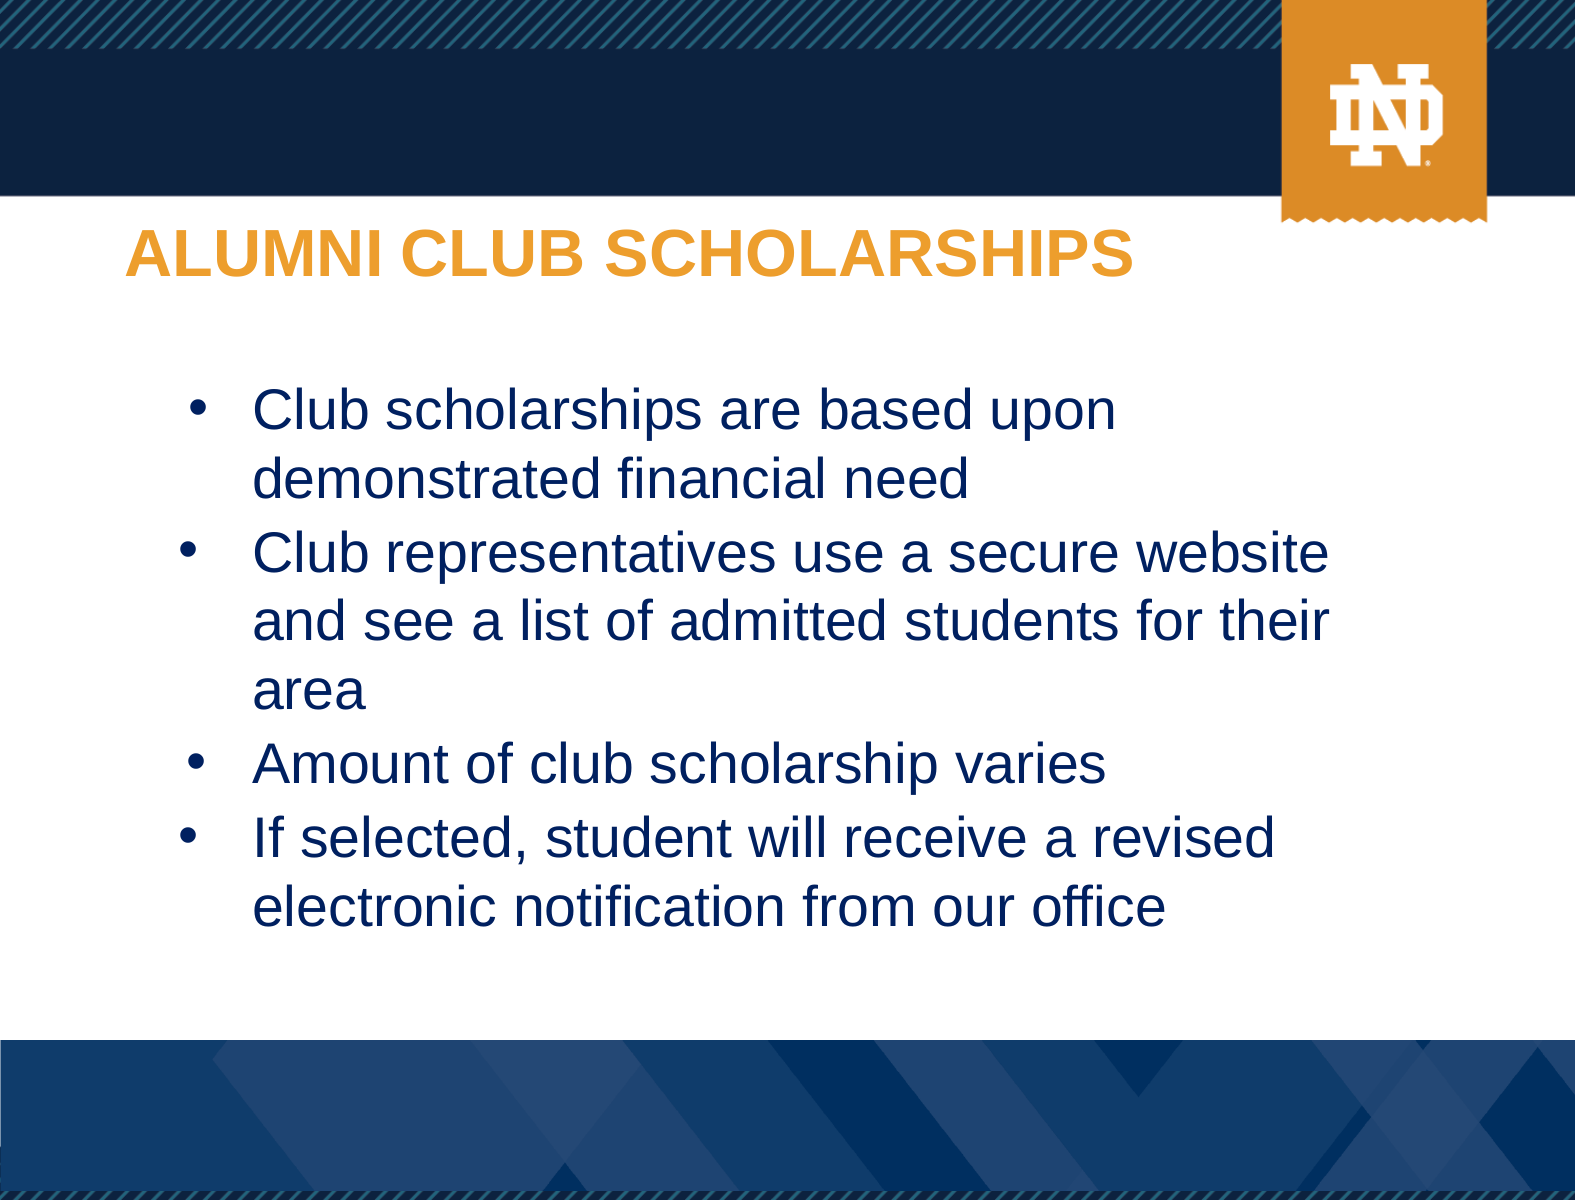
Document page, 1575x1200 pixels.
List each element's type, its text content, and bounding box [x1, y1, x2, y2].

text_box ALUMNI CLUB SCHOLARSHIPS [108, 210, 1271, 333]
picture [0, 0, 1575, 1200]
text_box Club scholarships are based upon demonstrated financial need Club representatives use a secure website and see a list of admitted students for their area Amount of club scholarship varies If selected, student will receive a revised electronic notification from our office [108, 342, 1354, 981]
